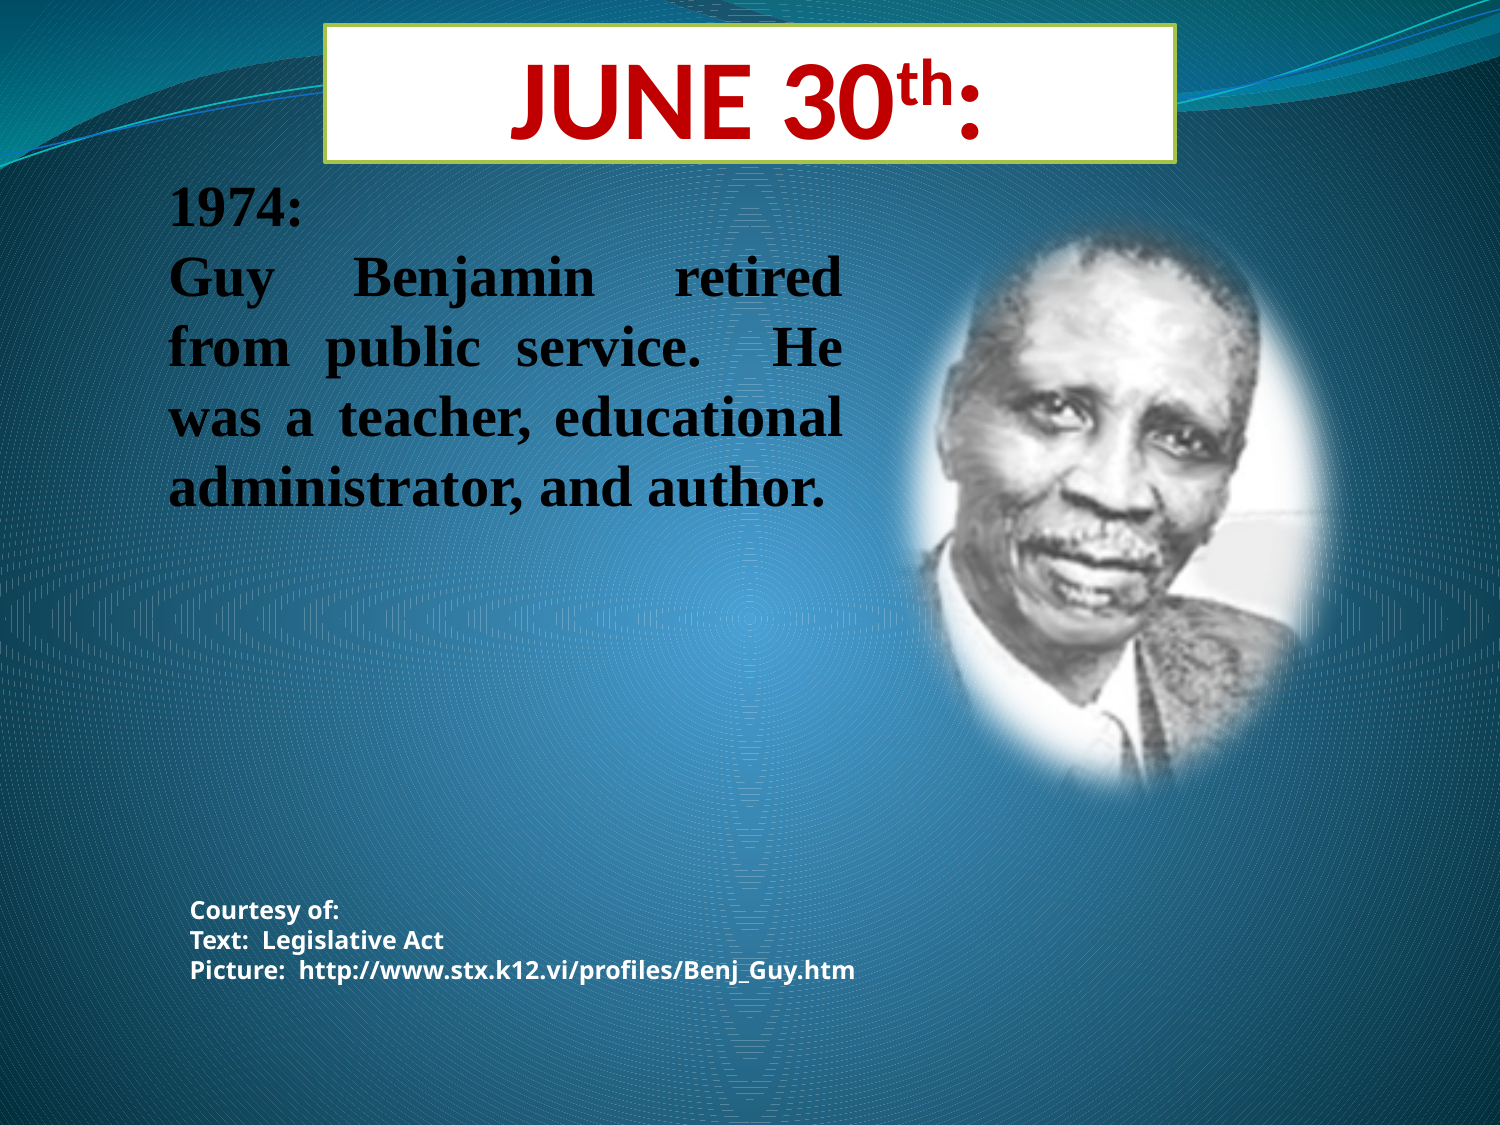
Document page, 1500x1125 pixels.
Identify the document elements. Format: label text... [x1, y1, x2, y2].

picture [868, 187, 1370, 826]
text_box Courtesy of: Text: Legislative Act Picture: http://www.stx.k12.vi/profiles/Benj_Guy.htm [174, 887, 1300, 993]
title JUNE 30th: [323, 23, 1177, 164]
text_box 1974: Guy Benjamin retired from public service. He was a teacher, educational administrator, and author. [162, 162, 850, 563]
